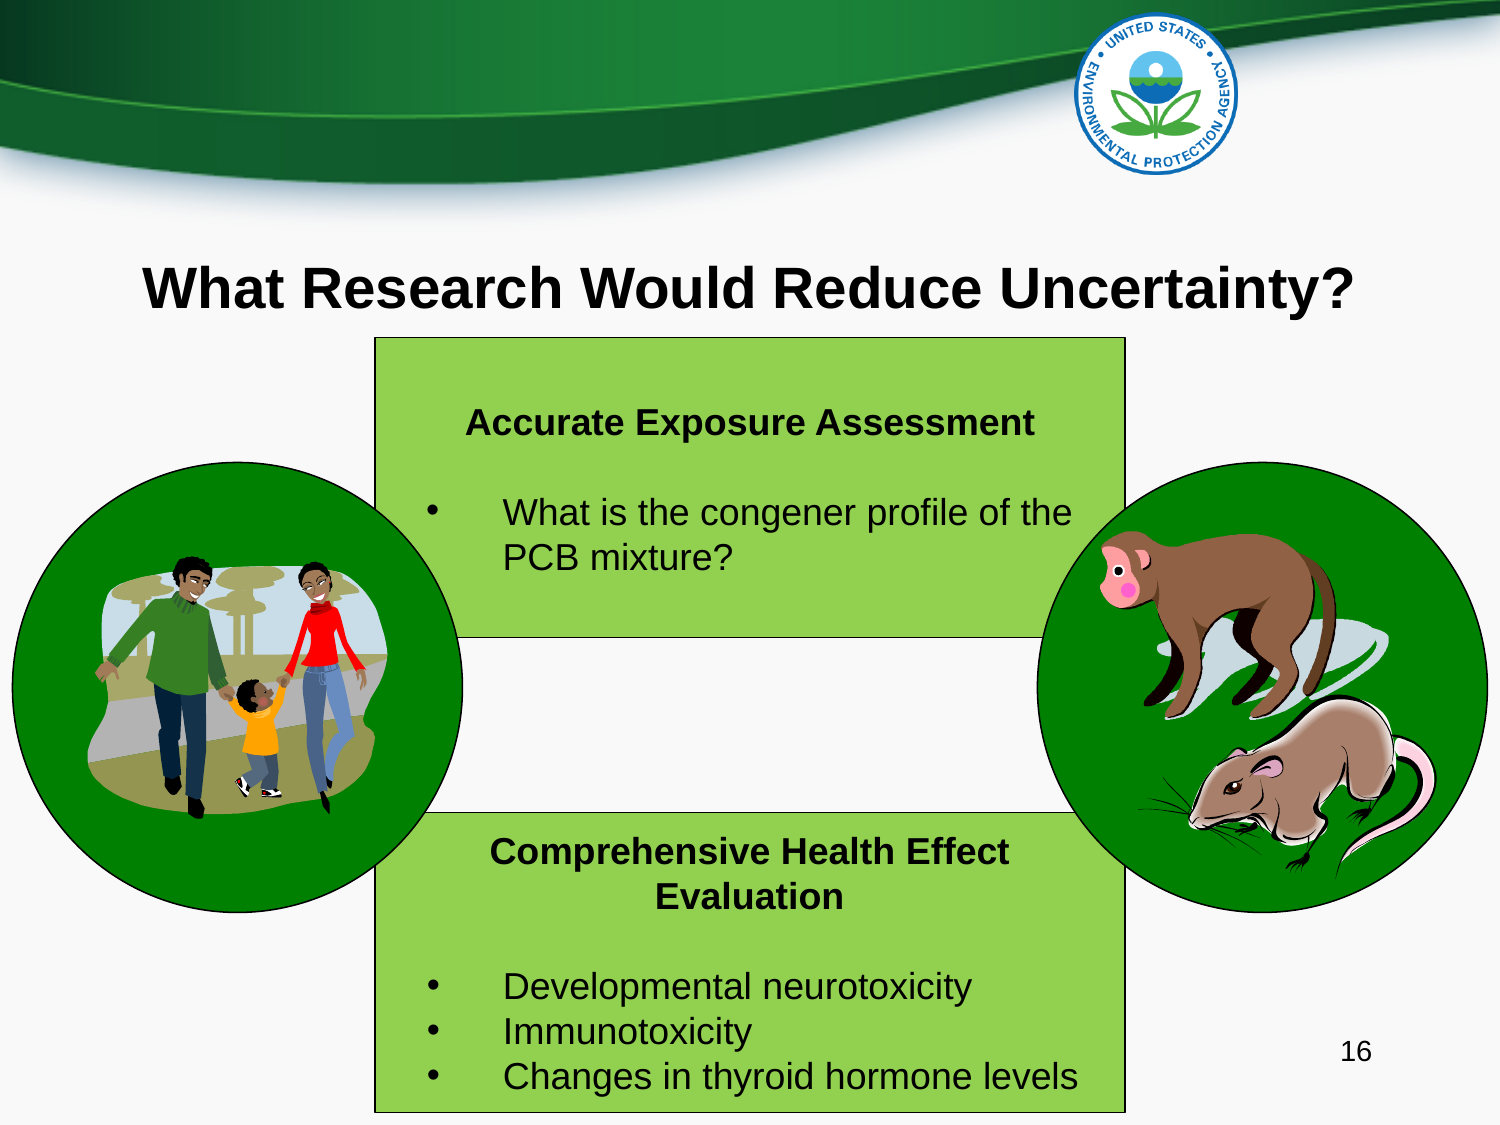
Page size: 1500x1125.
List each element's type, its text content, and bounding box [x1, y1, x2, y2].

text_box Comprehensive Health Effect Evaluation Developmental neurotoxicity Immunotoxicity Changes in thyroid hormone levels [374, 812, 1125, 1113]
slide_number 16 [1125, 1024, 1388, 1101]
text_box [1160, 888, 1365, 913]
title What Research Would Reduce Uncertainty? [74, 209, 1426, 361]
text_box [1037, 538, 1132, 871]
text_box [12, 462, 463, 913]
picture [0, 0, 1500, 1125]
text_box [1102, 462, 1488, 822]
text_box Accurate Exposure Assessment What is the congener profile of the PCB mixture? [374, 361, 1125, 638]
